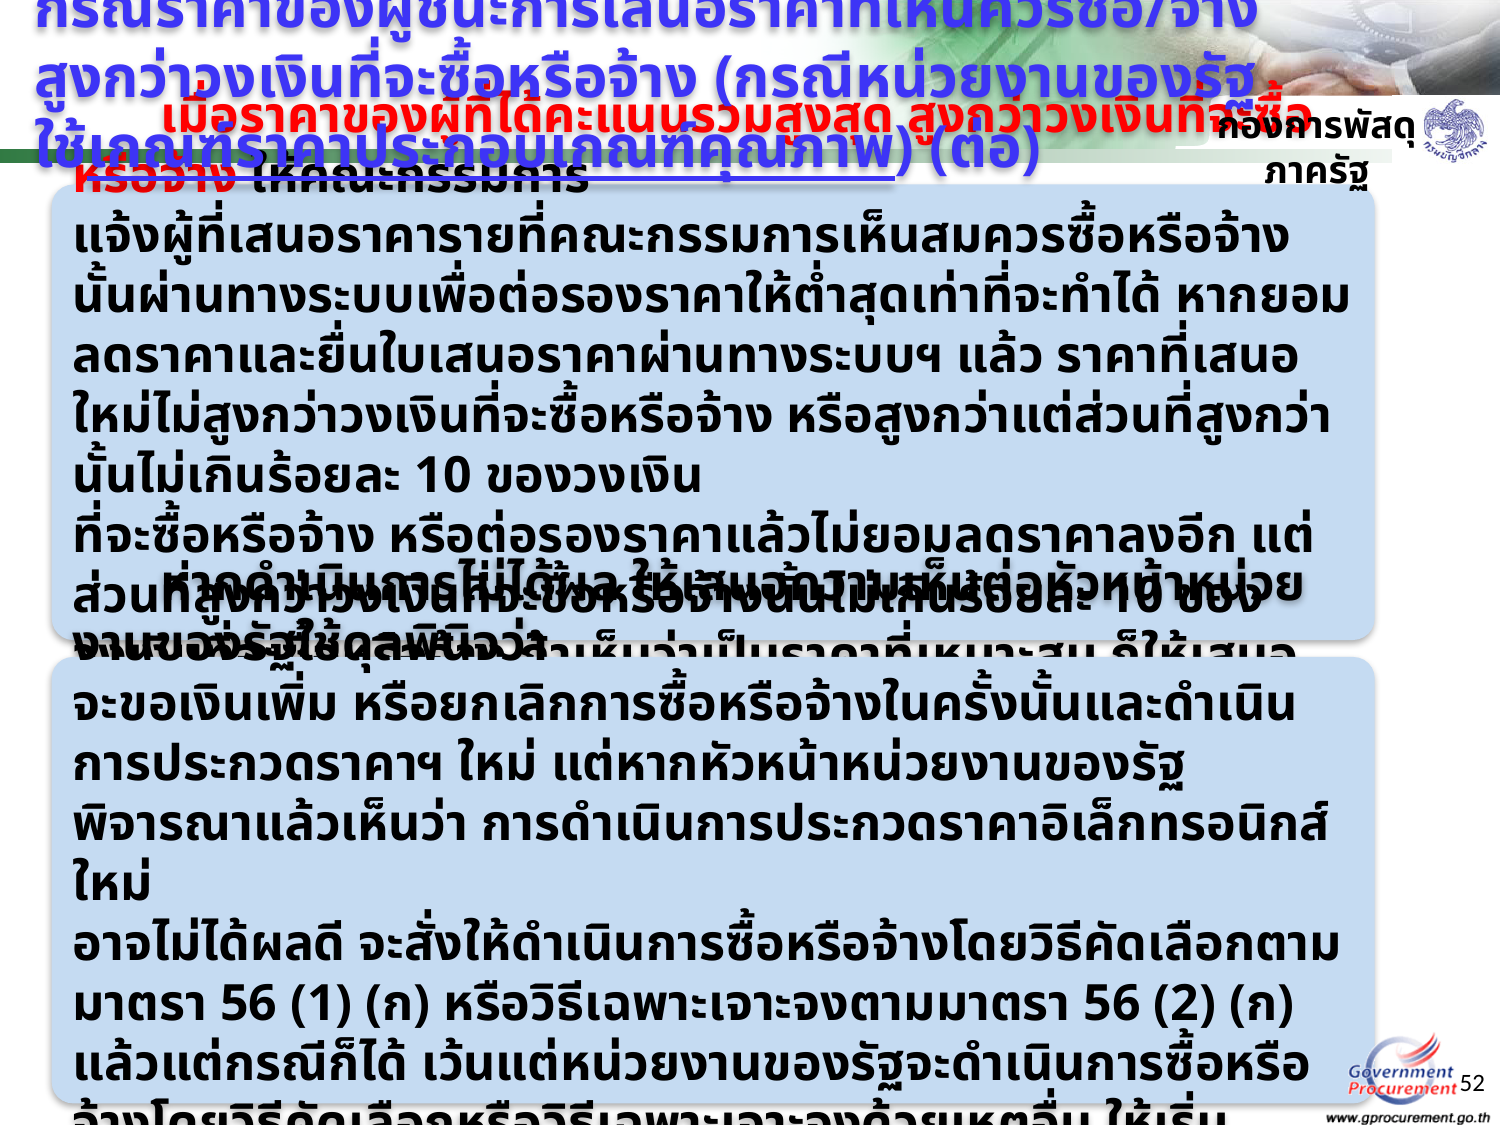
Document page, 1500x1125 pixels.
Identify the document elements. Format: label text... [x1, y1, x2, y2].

text_box กรณีราคาของผู้ชนะการเสนอราคาที่เห็นควรซื้อ/จ้างสูงกว่าวงเงินที่จะซื้อหรือจ้าง (กรณีหน่วยงานของรัฐใช้เกณฑ์ราคาประกอบเกณฑ์คุณภาพ) (ต่อ) [16, 0, 1326, 150]
picture [1323, 0, 1500, 185]
picture [1304, 1025, 1500, 1125]
text_box หากดำเนินการไม่ได้ผล ให้เสนอความเห็นต่อหัวหน้าหน่วยงานของรัฐใช้ดุลพินิจว่า จะขอเงินเพิ่ม หรือยกเลิกการซื้อหรือจ้างในครั้งนั้นและดำเนินการประกวดราคาฯ ใหม่ แต่หากหัวหน้าหน่วยงานของรัฐพิจารณาแล้วเห็นว่า การดำเนินการประกวดราคาอิเล็กทรอนิกส์ใหม่ อาจไม่ได้ผลดี จะสั่งให้ดำเนินการซื้อหรือจ้างโดยวิธีคัดเลือกตามมาตรา 56 (1) (ก) หรือวิธีเฉพาะเจาะจงตามมาตรา 56 (2) (ก) แล้วแต่กรณีก็ได้ เว้นแต่หน่วยงานของรัฐจะดำเนินการซื้อหรือจ้างโดยวิธีคัดเลือกหรือวิธีเฉพาะเจาะจงด้วยเหตุอื่น ให้เริ่มกระบวนการซื้อหรือจ้างใหม่ [50, 655, 1376, 1105]
text_box กองการพัสดุภาครัฐ [1198, 93, 1435, 199]
text_box เมื่อราคาของผู้ที่ได้คะแนนรวมสูงสุด สูงกว่าวงเงินที่จะซื้อหรือจ้าง ให้คณะกรรมการ แจ้งผู้ที่เสนอราคารายที่คณะกรรมการเห็นสมควรซื้อหรือจ้างนั้นผ่านทางระบบเพื่อต่อรองราคาให้ต่ำสุดเท่าที่จะทำได้ หากยอมลดราคาและยื่นใบเสนอราคาผ่านทางระบบฯ แล้ว ราคาที่เสนอใหม่ไม่สูงกว่าวงเงินที่จะซื้อหรือจ้าง หรือสูงกว่าแต่ส่วนที่สูงกว่านั้นไม่เกินร้อยละ 10 ของวงเงิน ที่จะซื้อหรือจ้าง หรือต่อรองราคาแล้วไม่ยอมลดราคาลงอีก แต่ส่วนที่สูงกว่าวงเงินที่จะซื้อหรือจ้างนั้นไม่เกินร้อยละ 10 ของวงเงินที่จะซื้อหรือจ้าง ถ้าเห็นว่าเป็นราคาที่เหมาะสม ก็ให้เสนอซื้อหรือจ้างจากผู้ที่เสนอราคารายนั้น [50, 183, 1376, 642]
slide_number 52 [1149, 1058, 1304, 1109]
